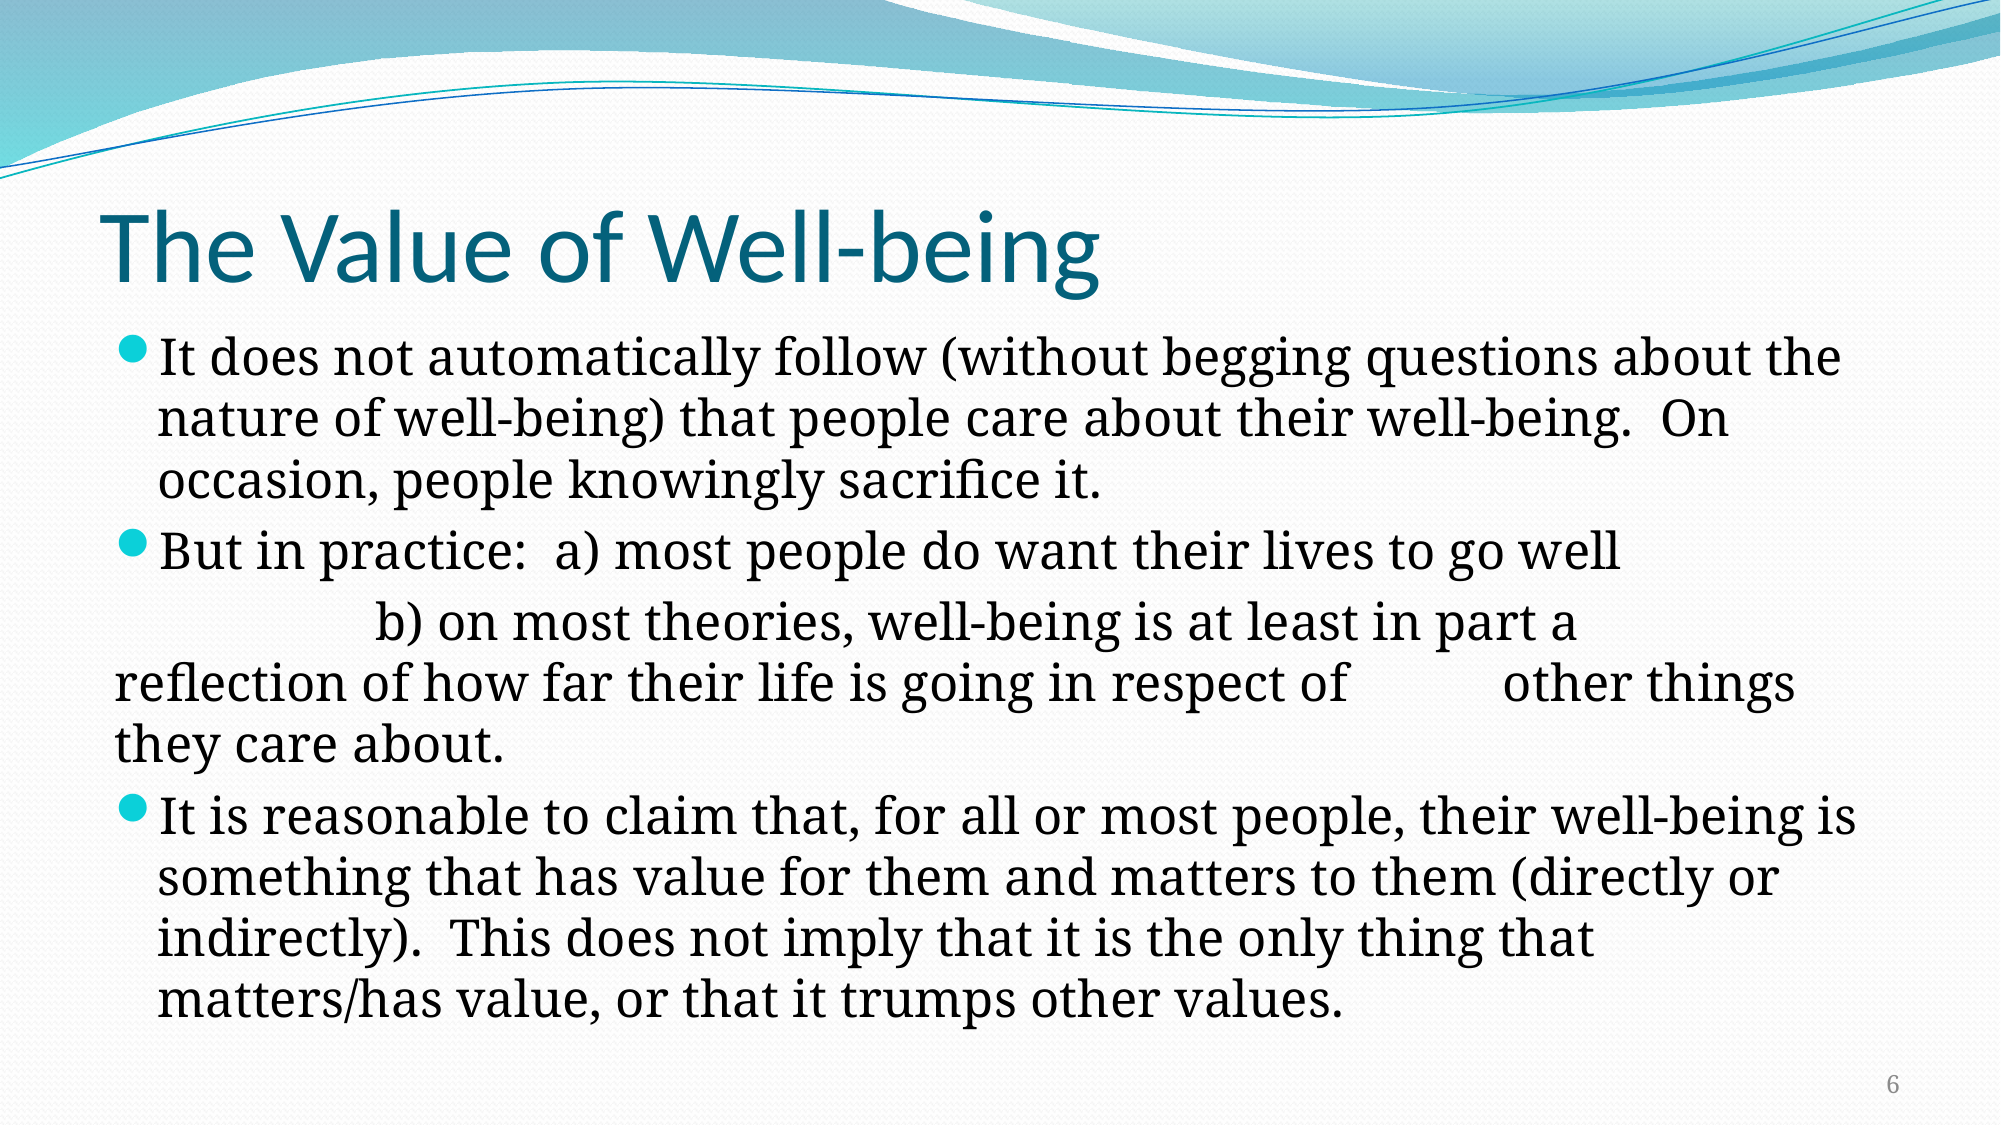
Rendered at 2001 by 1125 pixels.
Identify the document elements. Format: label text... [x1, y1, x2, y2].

title The Value of Well-being [99, 115, 1900, 303]
slide_number 6 [1733, 1042, 1900, 1103]
list It does not automatically follow (without begging questions about the nature of well-being) that people care about their well-being. On occasion, people knowingly sacrifice it. But in practice: a) most people do want their lives to go well b) on most theories, well-being is at least in part a reflection of how far their life is going in respect of other things they care about. It is reasonable to claim that, for all or most people, their well-being is something that has value for them and matters to them (directly or indirectly). This does not imply that it is the only thing that matters/has value, or that it trumps other values. [99, 317, 1900, 1038]
